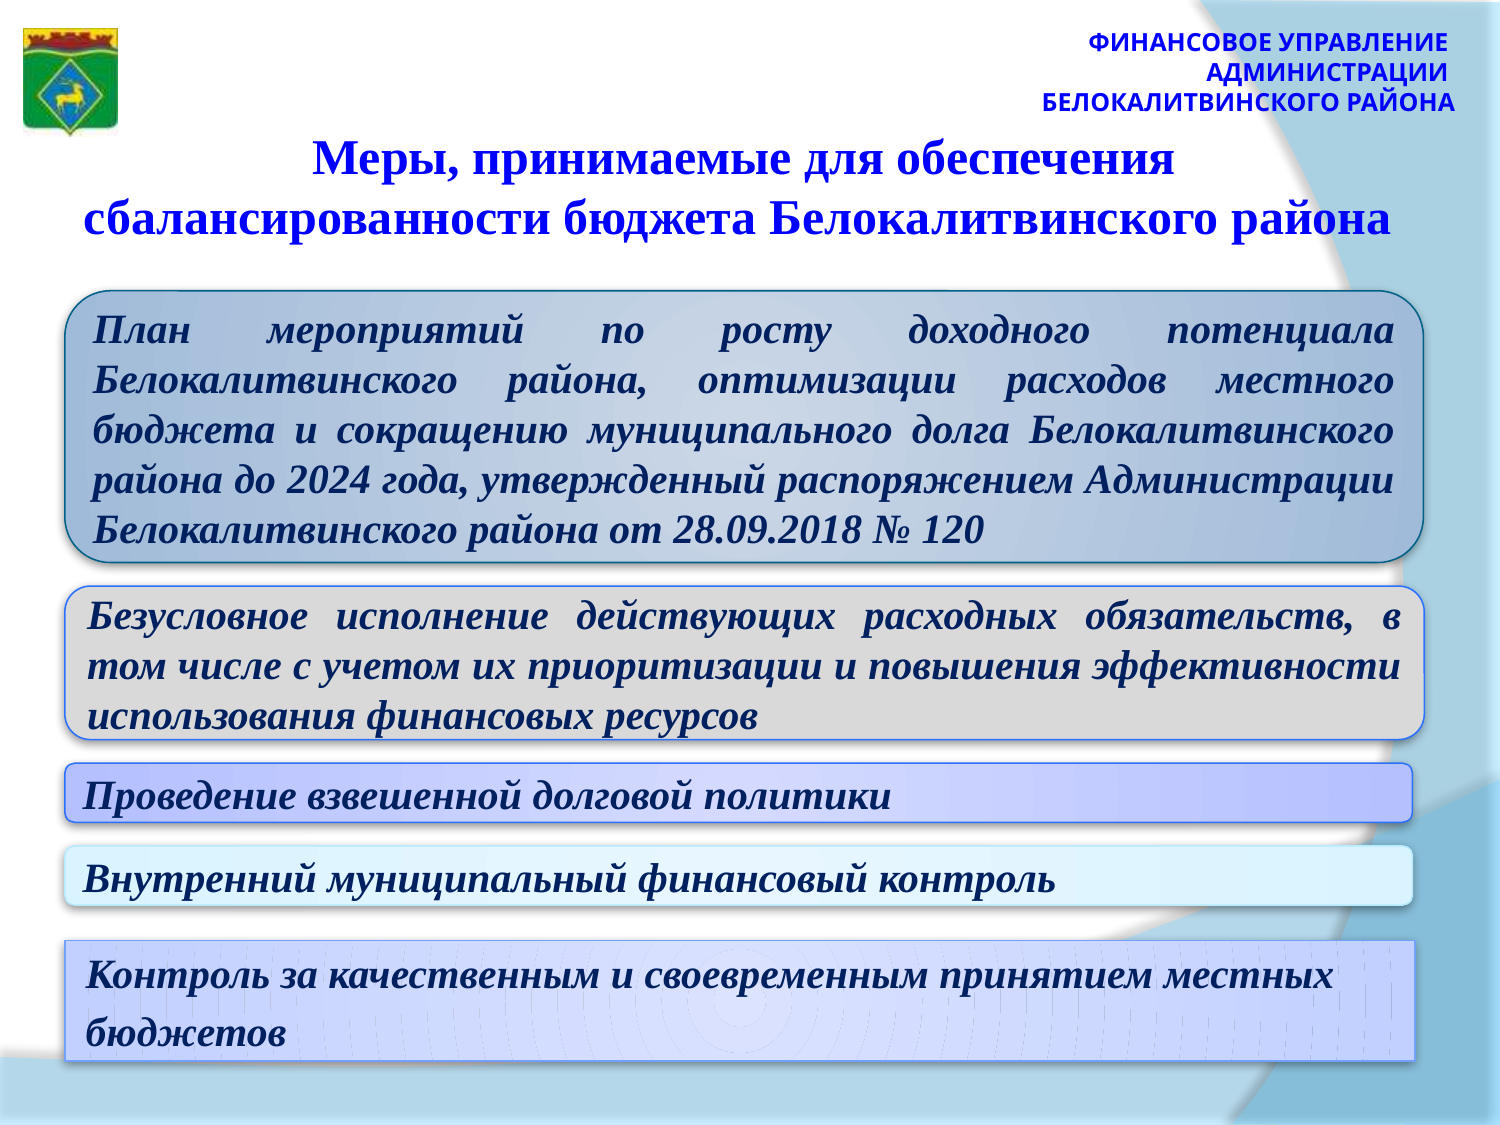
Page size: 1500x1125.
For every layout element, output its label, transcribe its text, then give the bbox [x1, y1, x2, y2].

text_box Внутренний муниципальный финансовый контроль [64, 845, 1414, 906]
text_box Финансовое управление Администрации Белокалитвинского района [856, 19, 1471, 124]
text_box Проведение взвешенной долговой политики [64, 762, 1414, 824]
list Контроль за качественным и своевременным принятием местных бюджетов [64, 940, 1416, 1062]
text_box Меры, принимаемые для обеспечения сбалансированности бюджета Белокалитвинского района [58, 117, 1430, 253]
text_box План мероприятий по росту доходного потенциала Белокалитвинского района, оптимизации расходов местного бюджета и сокращению муниципального долга Белокалитвинского района до 2024 года, утвержденный распоряжением Администрации Белокалитвинского района от 28.09.2018 № 120 [64, 289, 1425, 564]
text_box Безусловное исполнение действующих расходных обязательств, в том числе с учетом их приоритизации и повышения эффективности использования финансовых ресурсов [64, 585, 1426, 741]
picture [23, 27, 118, 137]
